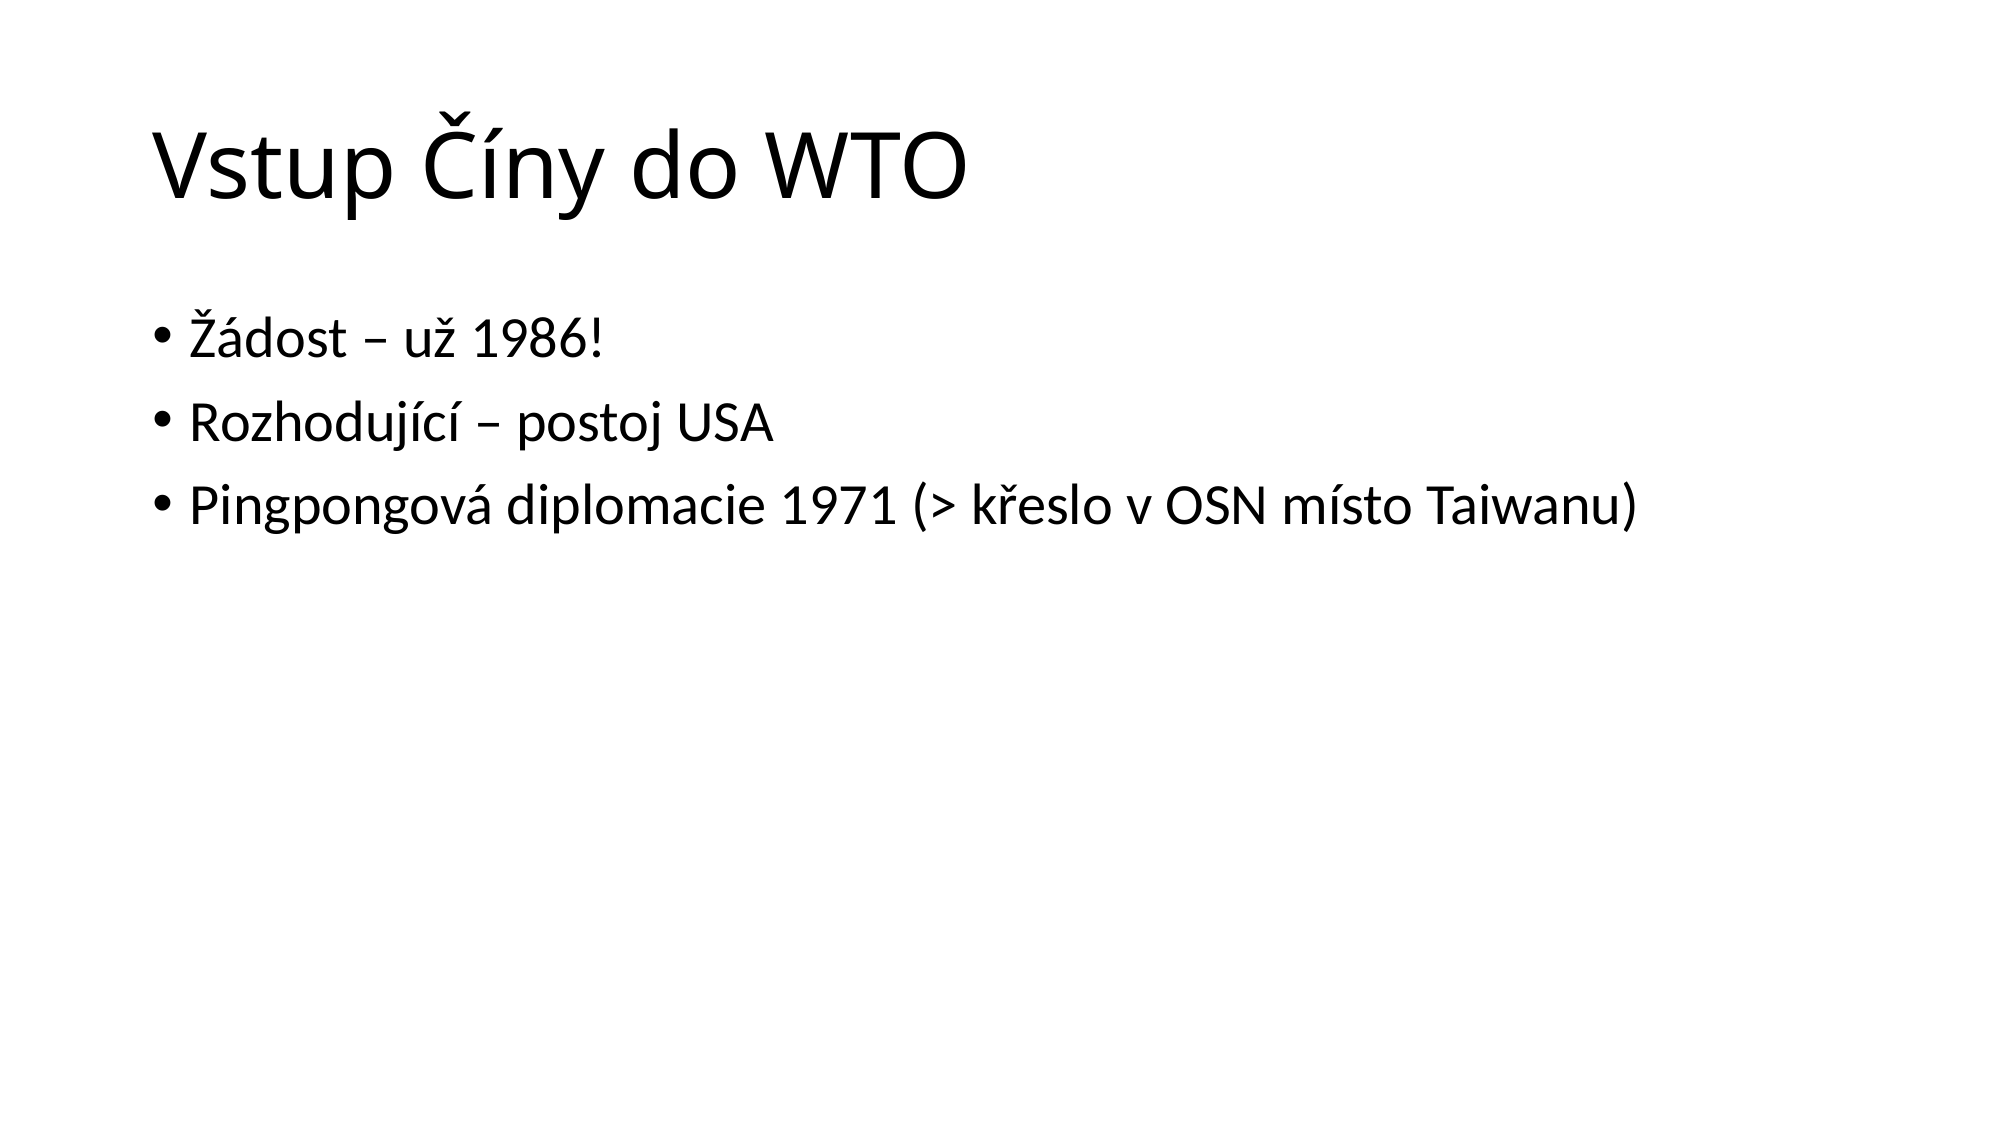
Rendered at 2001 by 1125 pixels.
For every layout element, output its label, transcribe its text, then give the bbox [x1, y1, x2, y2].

list Žádost – už 1986! Rozhodující – postoj USA Pingpongová diplomacie 1971 (> křeslo v OSN místo Taiwanu) [137, 299, 1863, 1014]
title Vstup Číny do WTO [137, 59, 1863, 278]
